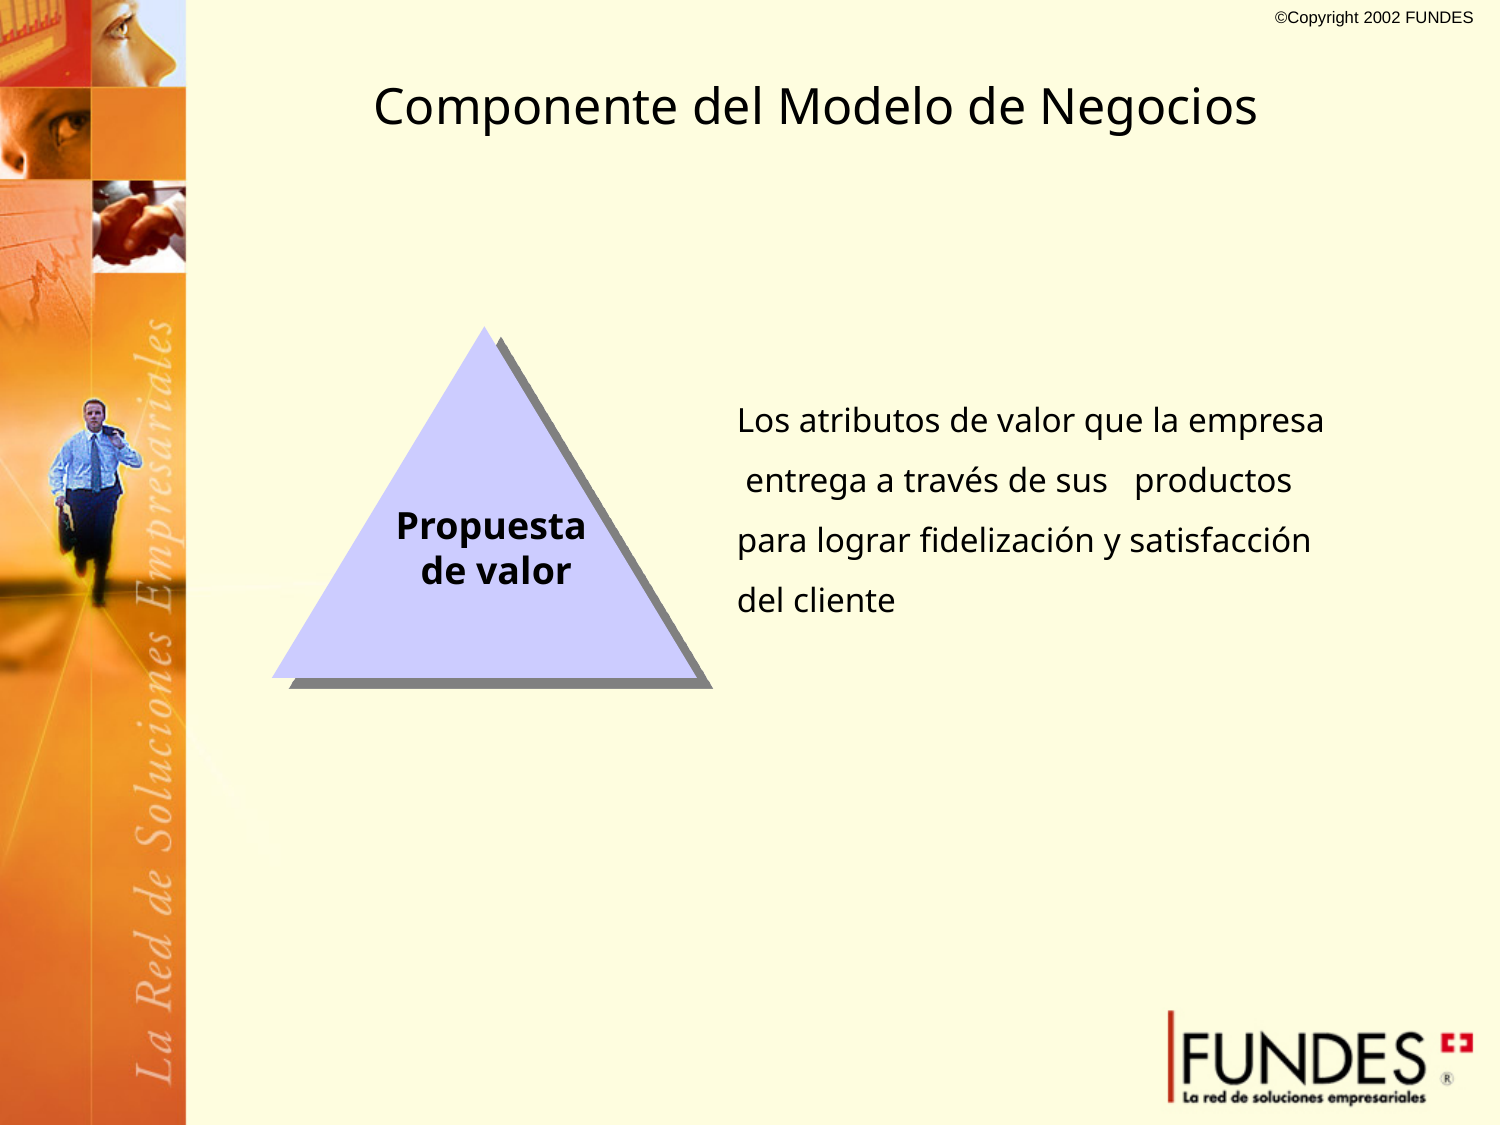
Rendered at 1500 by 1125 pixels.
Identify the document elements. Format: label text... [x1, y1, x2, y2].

text_box Los atributos de valor que la empresa entrega a través de sus productos para lograr fidelización y satisfacción del cliente [690, 320, 1367, 627]
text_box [271, 326, 698, 679]
list Componente del Modelo de Negocios [358, 66, 1317, 324]
picture [0, 0, 1500, 1125]
list Componente del Modelo de Negocios [358, 627, 1317, 720]
